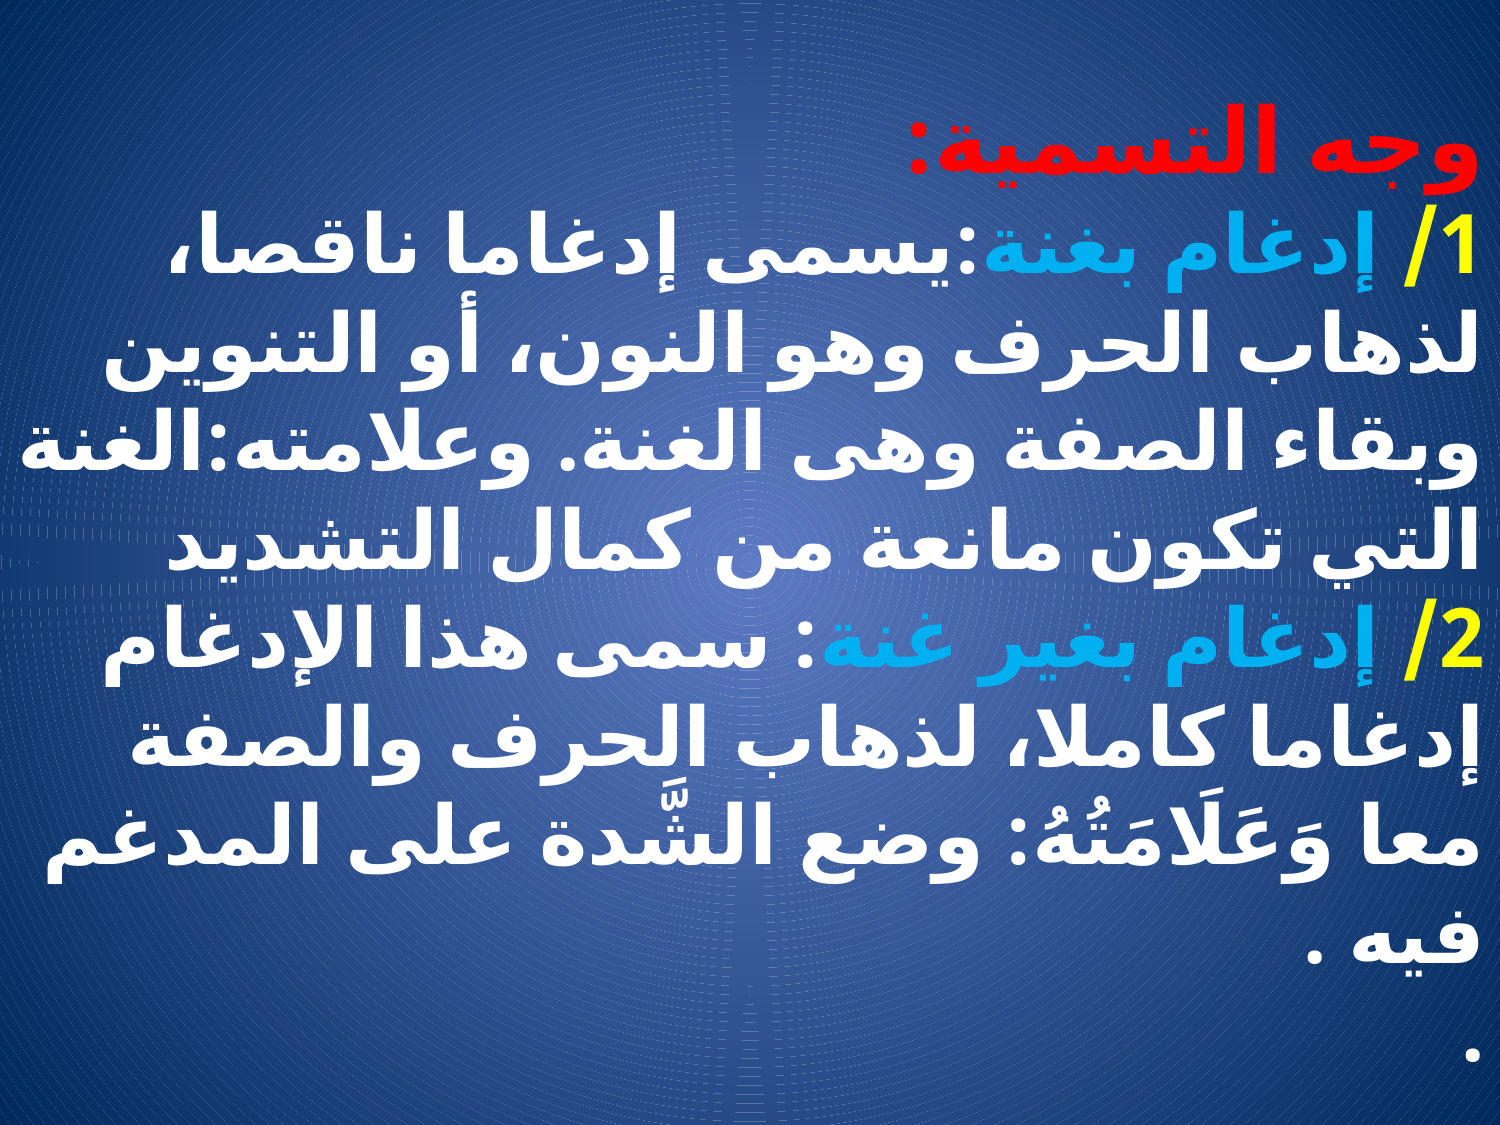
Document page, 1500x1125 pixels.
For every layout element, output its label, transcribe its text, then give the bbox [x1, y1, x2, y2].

title وجه التسمية: 1/ إدغام بغنة:يسمى إدغاما ناقصا، لذهاب الحرف وهو النون، أو التنوين وبقاء الصفة وهى الغنة. وعلامته:الغنة التي تكون مانعة من كمال التشديد 2/ إدغام بغير غنة: سمى هذا الإدغام إدغاما كاملا، لذهاب الحرف والصفة معا وَعَلَامَتُهُ: وضع الشَّدة على المدغم فيه . . [0, 35, 1500, 1125]
